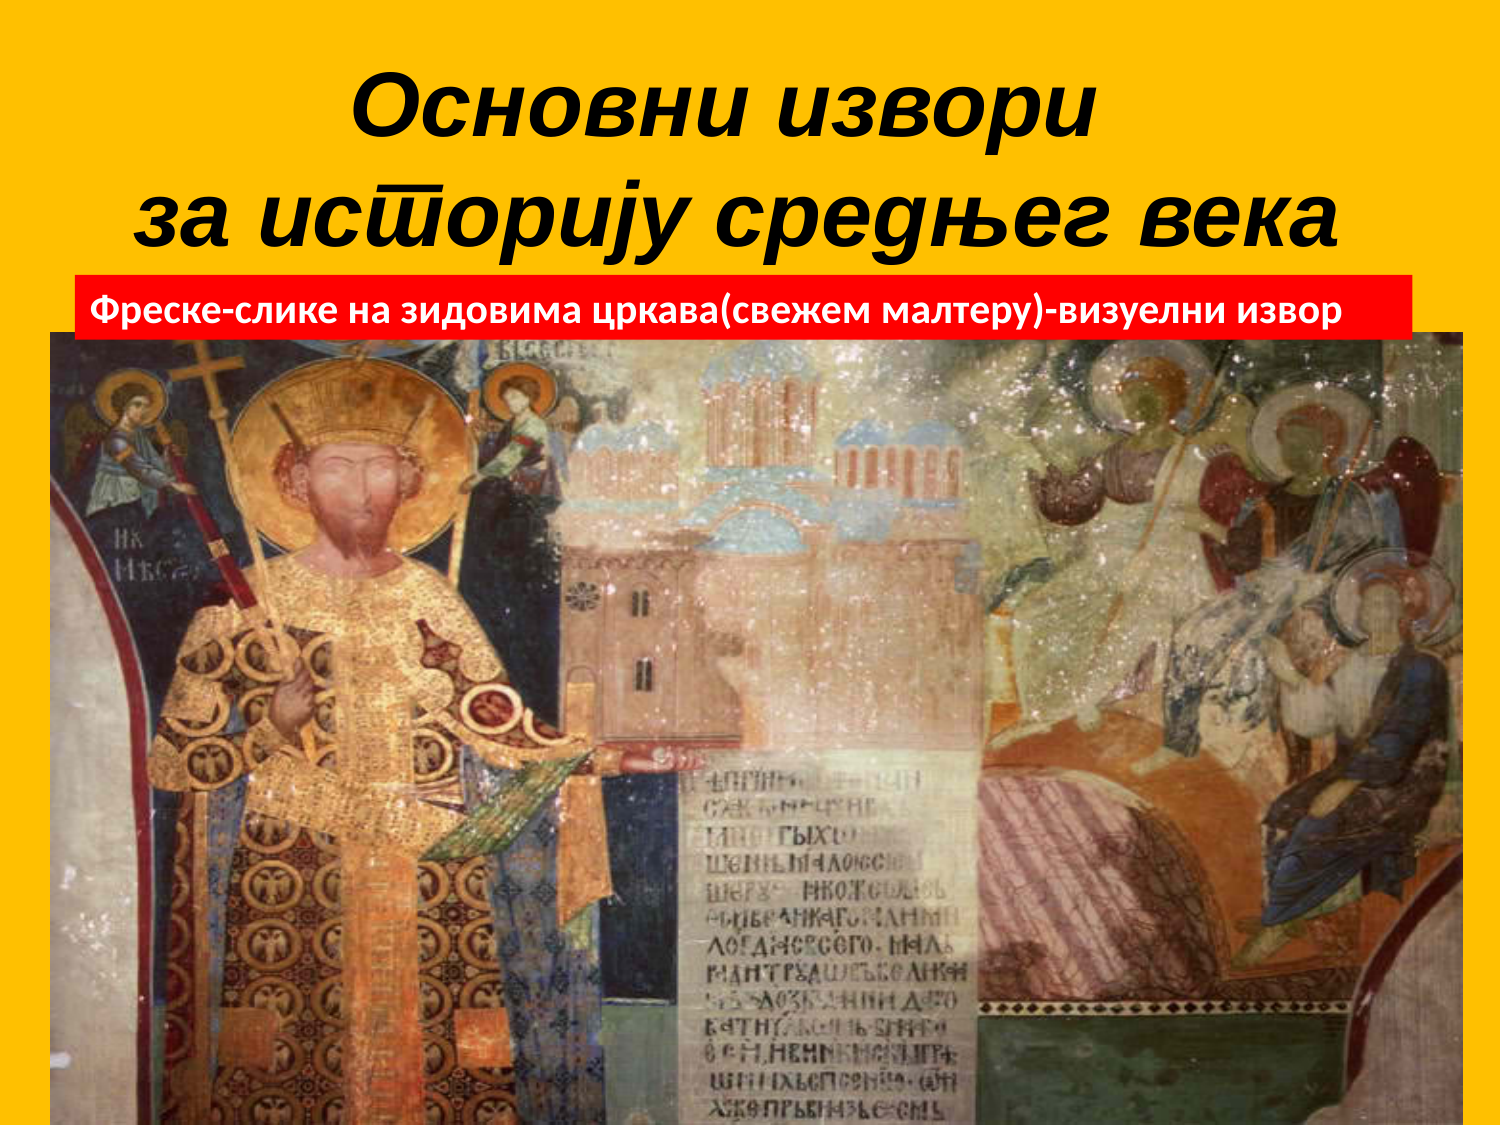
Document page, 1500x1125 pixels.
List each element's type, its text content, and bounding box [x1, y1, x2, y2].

text_box Oсновни извори за историју средњег века [0, 37, 1475, 273]
text_box Фреске-слике на зидовима цркава(свежем малтеру)-визуелни извор [74, 274, 1413, 331]
picture [49, 332, 1463, 1125]
